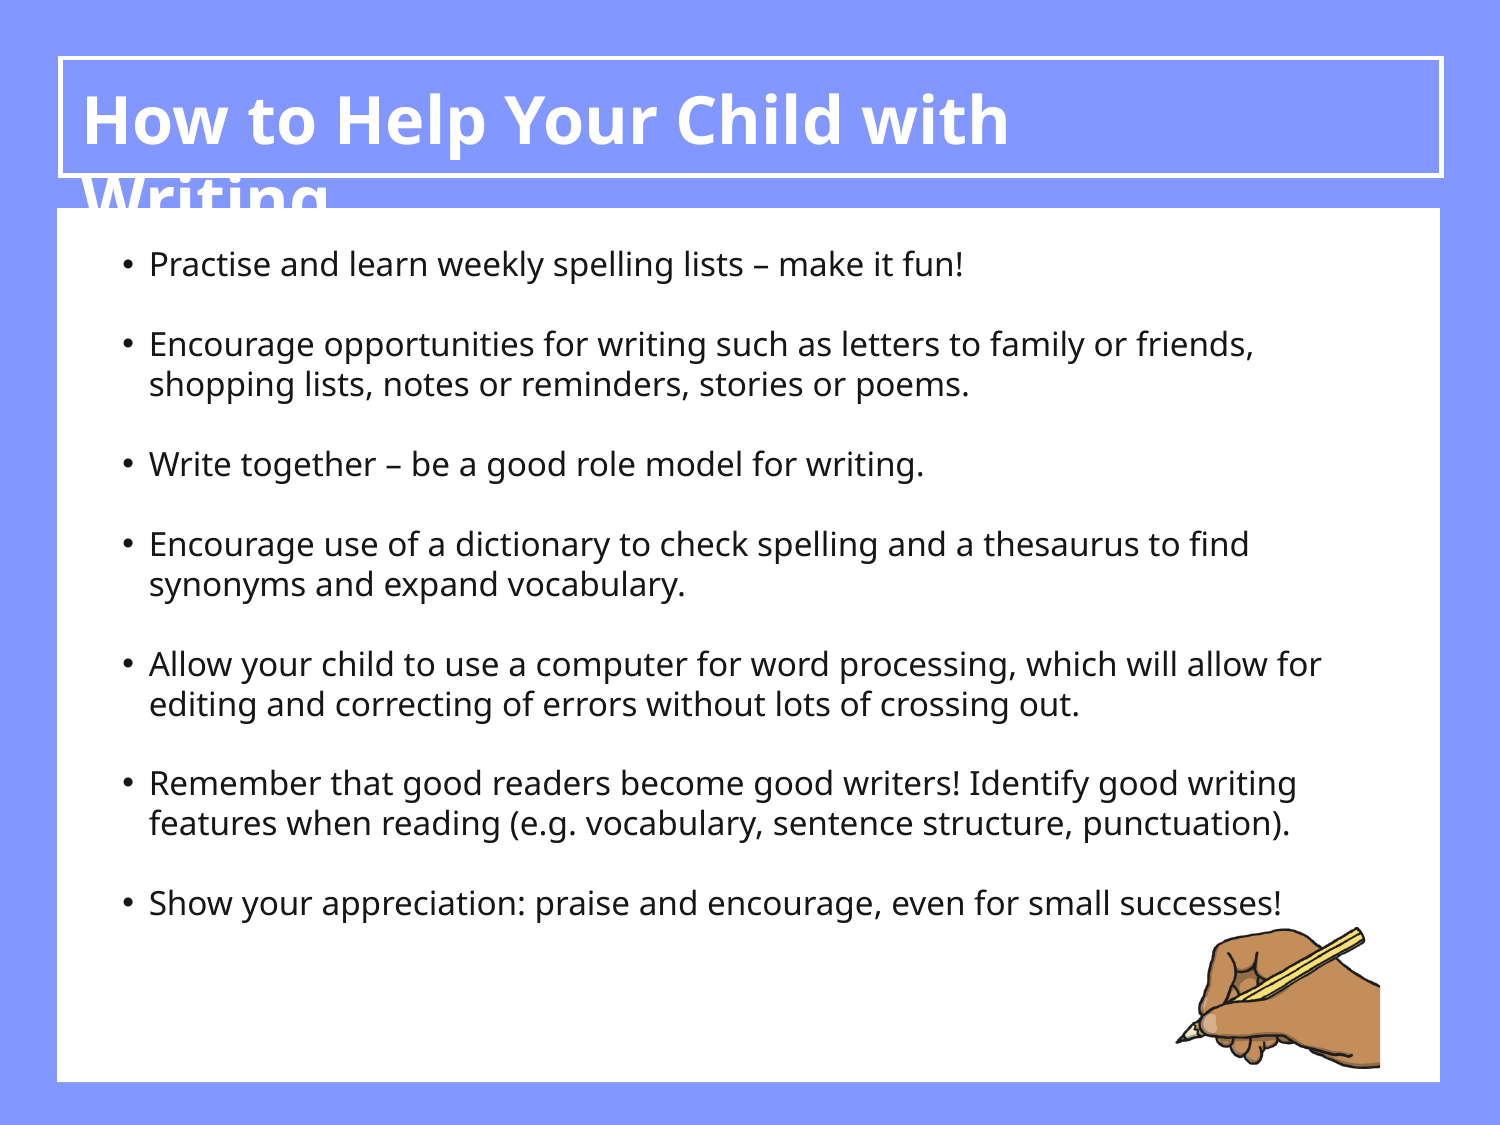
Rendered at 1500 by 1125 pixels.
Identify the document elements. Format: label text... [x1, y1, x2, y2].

text_box How to Help Your Child with Writing [66, 69, 1252, 208]
picture [1174, 926, 1381, 1070]
text_box [60, 58, 1442, 176]
text_box Practise and learn weekly spelling lists – make it fun! Encourage opportunities for writing such as letters to family or friends, shopping lists, notes or reminders, stories or poems. Write together – be a good role model for writing. Encourage use of a dictionary to check spelling and a thesaurus to find synonyms and expand vocabulary. Allow your child to use a computer for word processing, which will allow for editing and correcting of errors without lots of crossing out. Remember that good readers become good writers! Identify good writing features when reading (e.g. vocabulary, sentence structure, punctuation). Show your appreciation: praise and encourage, even for small successes! [57, 208, 1440, 1083]
